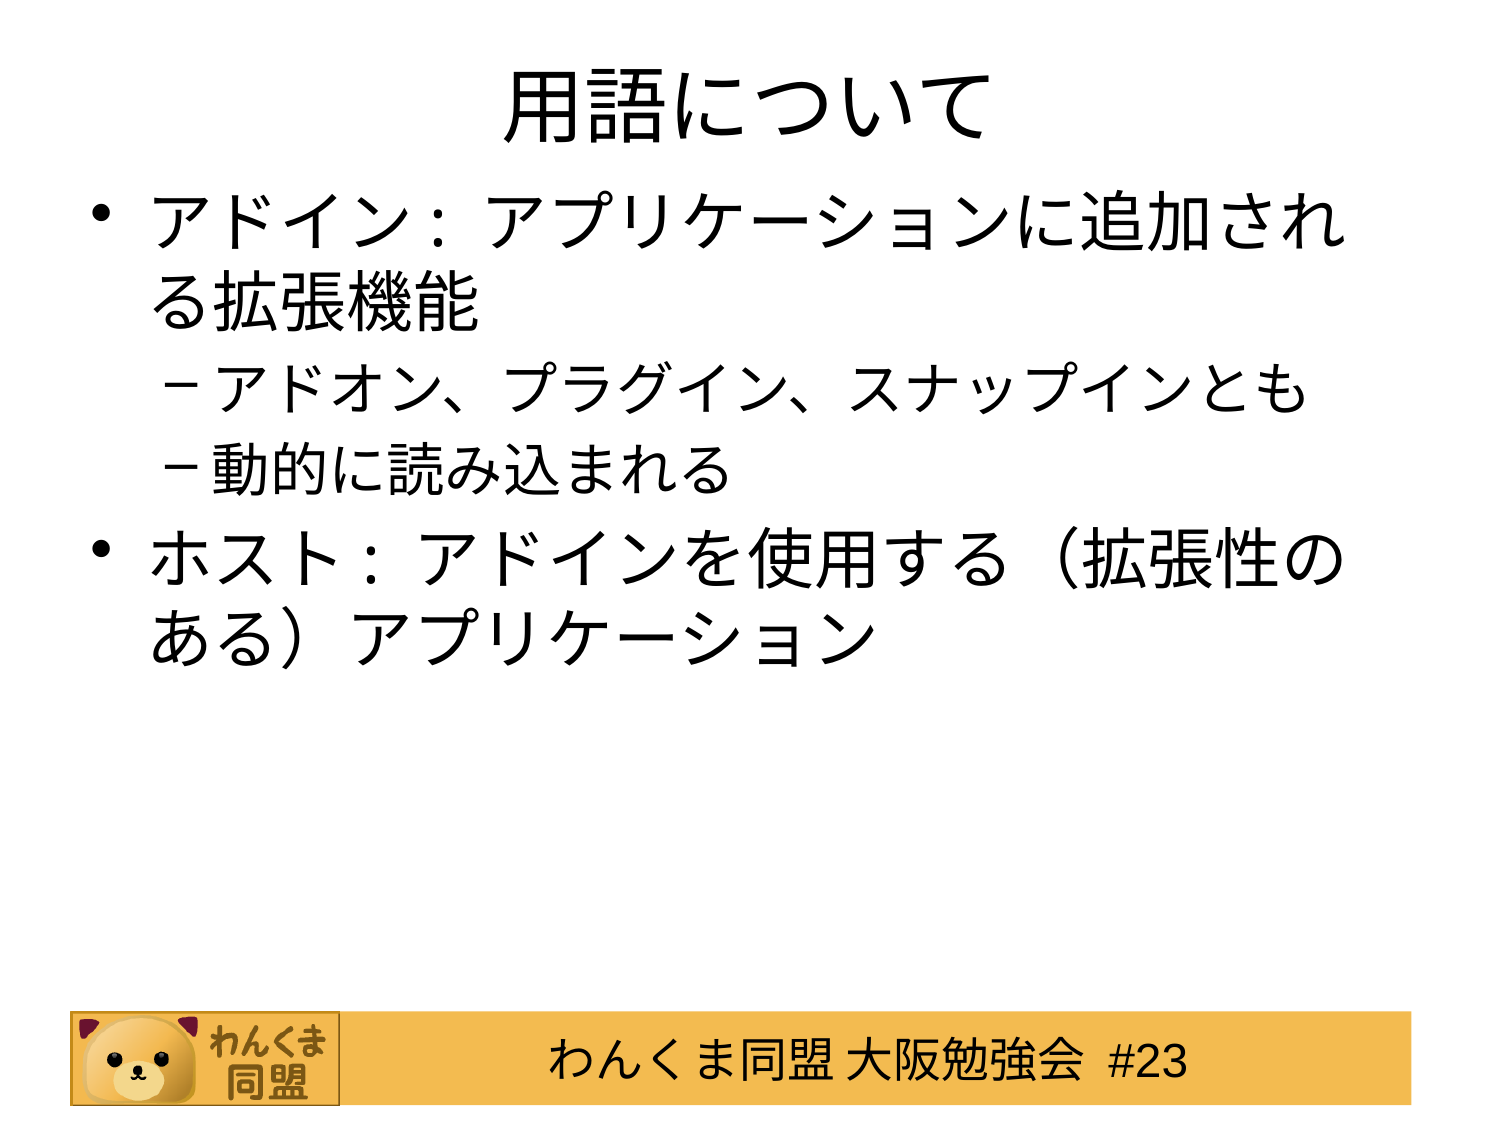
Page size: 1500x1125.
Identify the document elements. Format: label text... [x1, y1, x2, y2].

title 用語について [74, 44, 1426, 162]
list アドイン: アプリケーションに追加される拡張機能 アドオン、プラグイン、スナップインとも 動的に読み込まれる ホスト: アドインを使用する（拡張性のある）アプリケーション [74, 172, 1426, 1006]
picture [70, 1011, 340, 1106]
